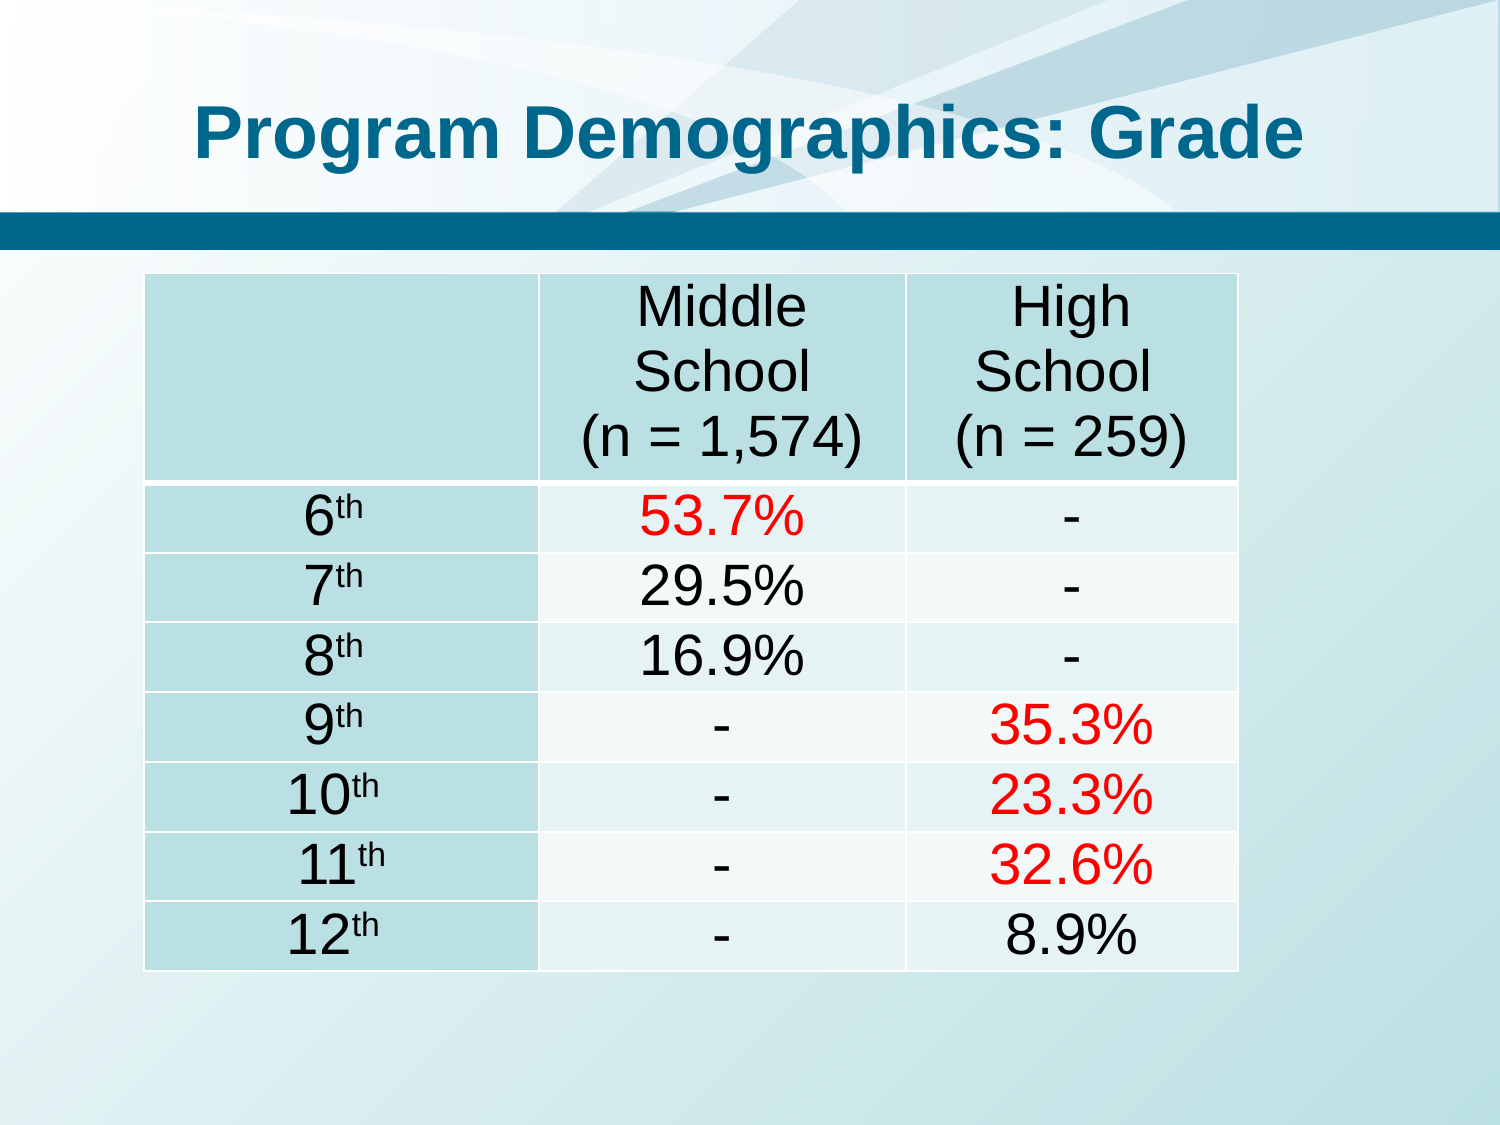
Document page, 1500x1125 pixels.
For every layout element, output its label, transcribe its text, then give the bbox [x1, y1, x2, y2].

table_cell 32.6% [907, 833, 1237, 900]
table_cell 16.9% [540, 623, 905, 691]
table_cell - [907, 554, 1237, 621]
table_cell - [907, 486, 1237, 552]
table_cell 6th [145, 486, 538, 552]
table_cell 53.7% [540, 486, 905, 552]
table_cell - [907, 623, 1237, 691]
table_cell 8.9% [907, 902, 1237, 970]
table_header Middle School (n = 1,574) [540, 274, 905, 480]
title Program Demographics: Grade [75, 45, 1425, 212]
table_cell 7th [145, 554, 538, 621]
table_cell 23.3% [907, 763, 1237, 831]
table_cell - [540, 763, 905, 831]
table_header [145, 274, 538, 480]
table_header High School (n = 259) [907, 274, 1237, 480]
table_cell - [540, 902, 905, 970]
table_cell 29.5% [540, 554, 905, 621]
table_cell 10th [145, 763, 538, 831]
table_cell 11th [145, 833, 538, 900]
table_cell 9th [145, 693, 538, 761]
table_cell 12th [145, 902, 538, 970]
table_cell - [540, 693, 905, 761]
table_cell 8th [145, 623, 538, 691]
table_cell - [540, 833, 905, 900]
table_cell 35.3% [907, 693, 1237, 761]
